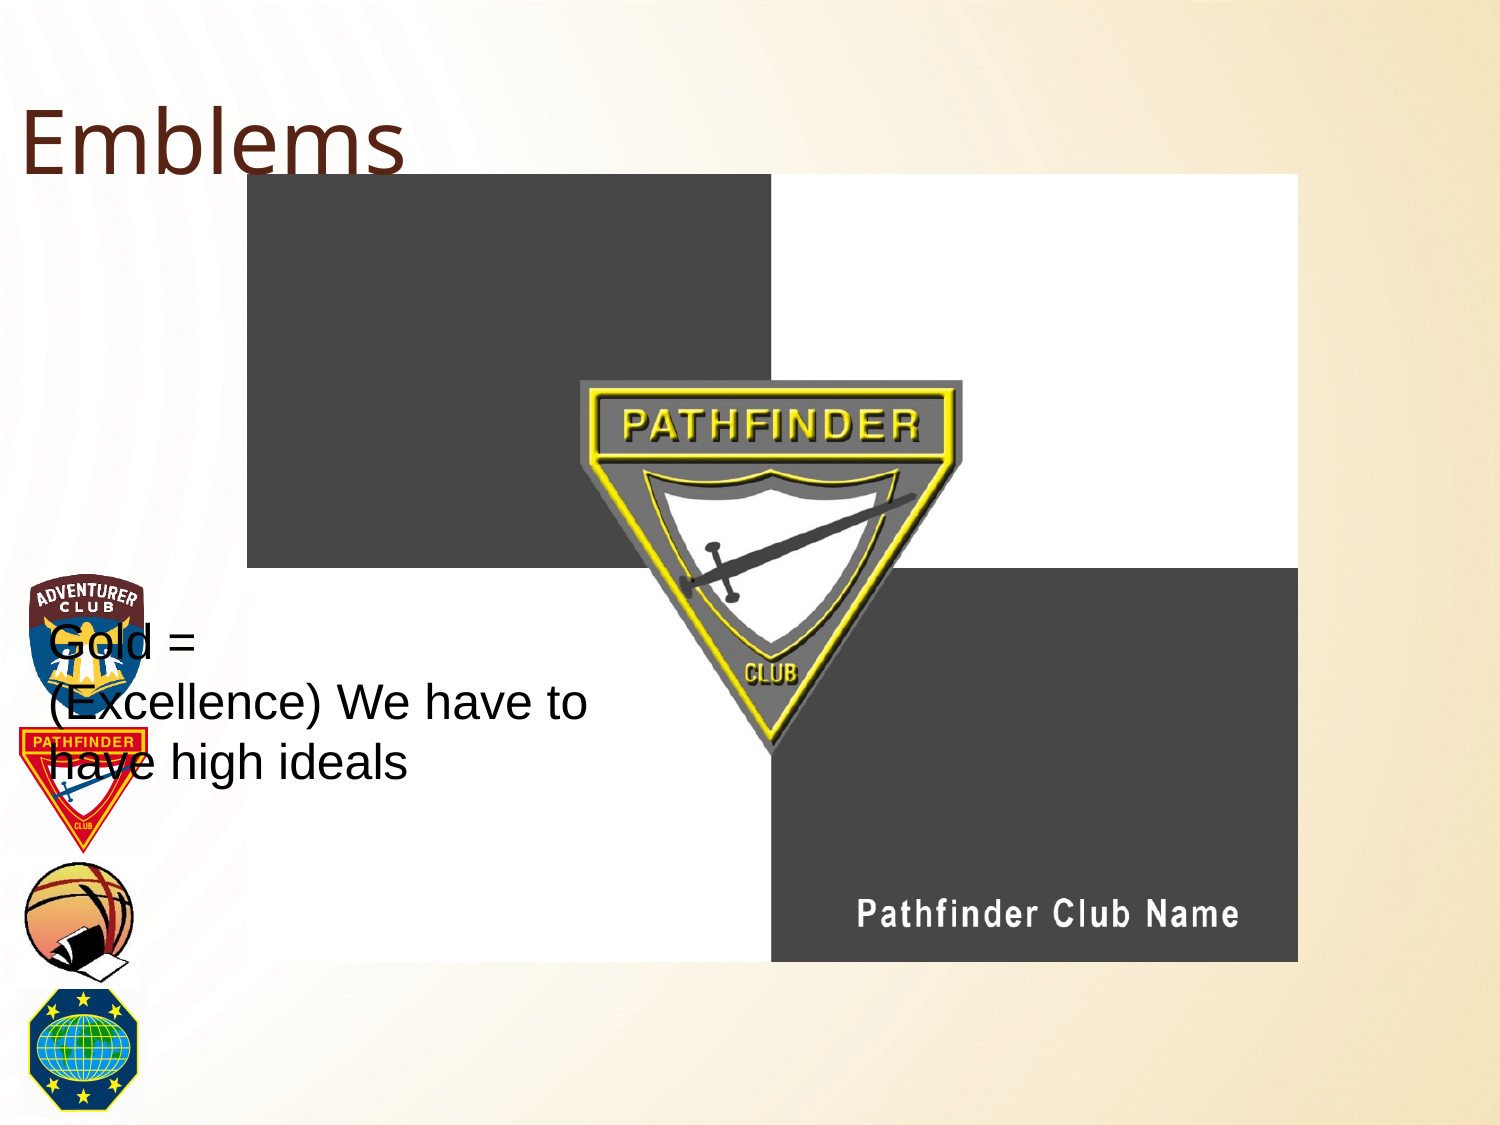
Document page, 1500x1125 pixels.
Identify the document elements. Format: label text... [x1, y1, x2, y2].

title Emblems [3, 56, 1298, 220]
text_box Gold = (Excellence) We have to have high ideals [33, 602, 240, 797]
picture [0, 0, 1500, 1125]
